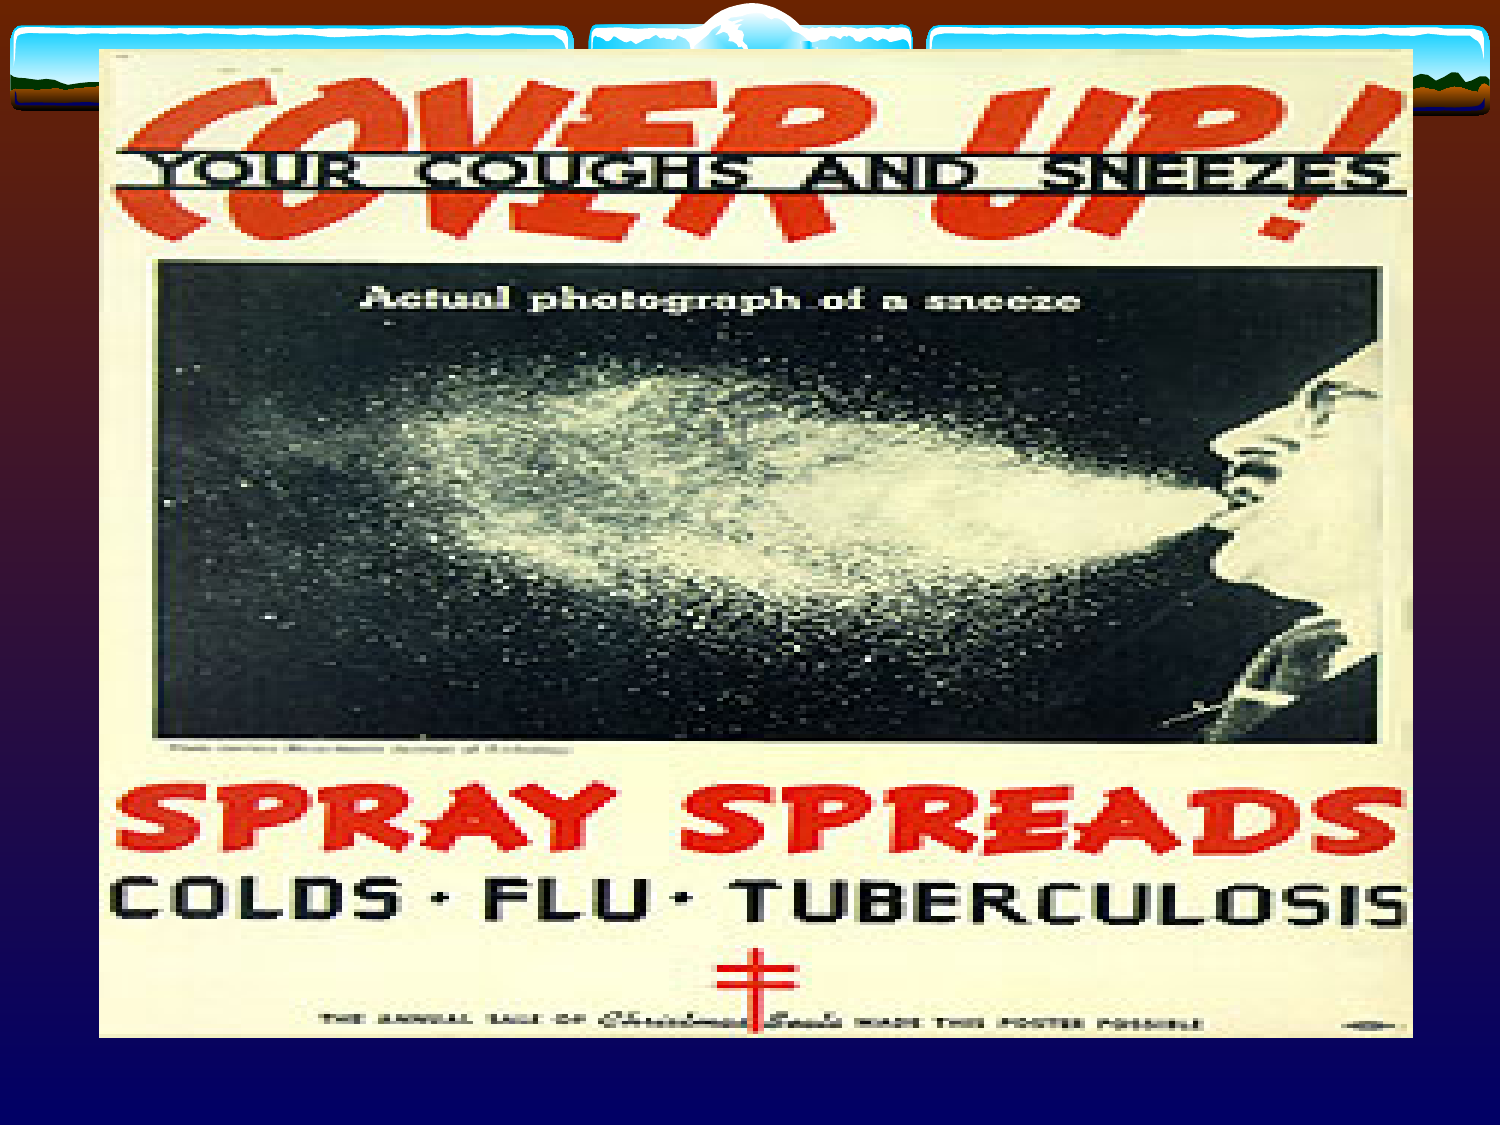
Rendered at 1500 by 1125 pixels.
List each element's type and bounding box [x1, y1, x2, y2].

list [99, 49, 1413, 1038]
